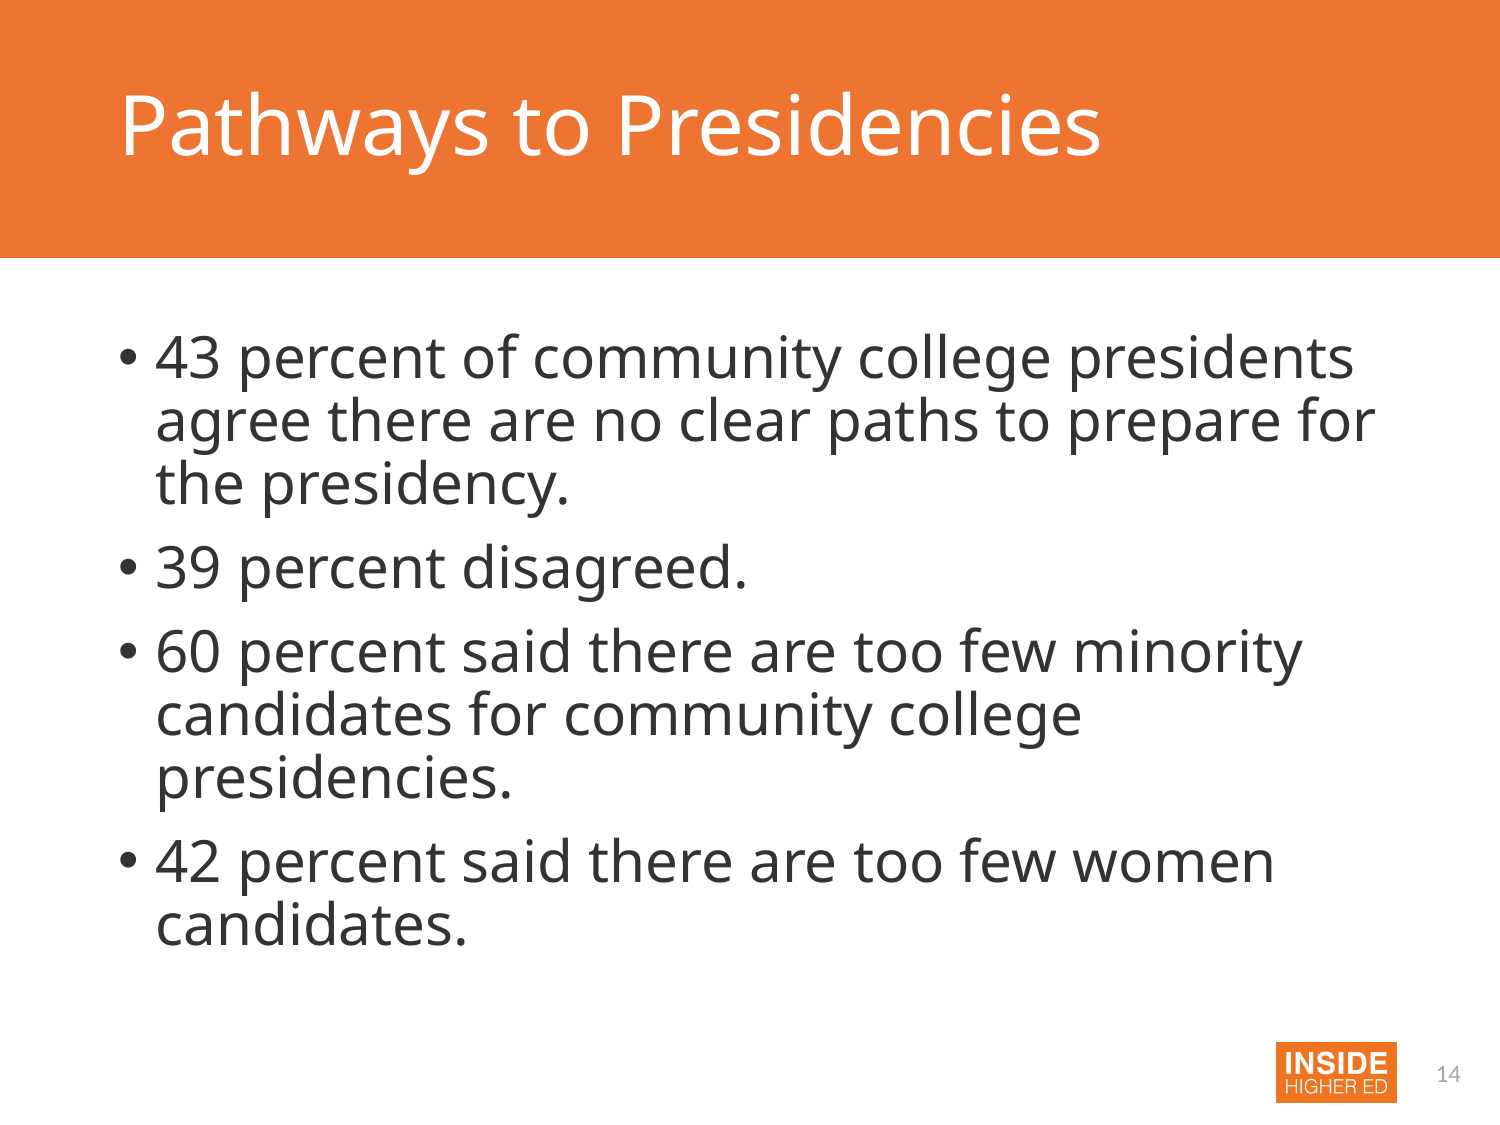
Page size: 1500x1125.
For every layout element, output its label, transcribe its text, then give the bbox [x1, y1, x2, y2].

picture [1276, 1042, 1397, 1103]
list 43 percent of community college presidents agree there are no clear paths to prepare for the presidency. 39 percent disagreed. 60 percent said there are too few minority candidates for community college presidencies. 42 percent said there are too few women candidates. [103, 321, 1397, 992]
title Pathways to Presidencies [103, 0, 1397, 256]
